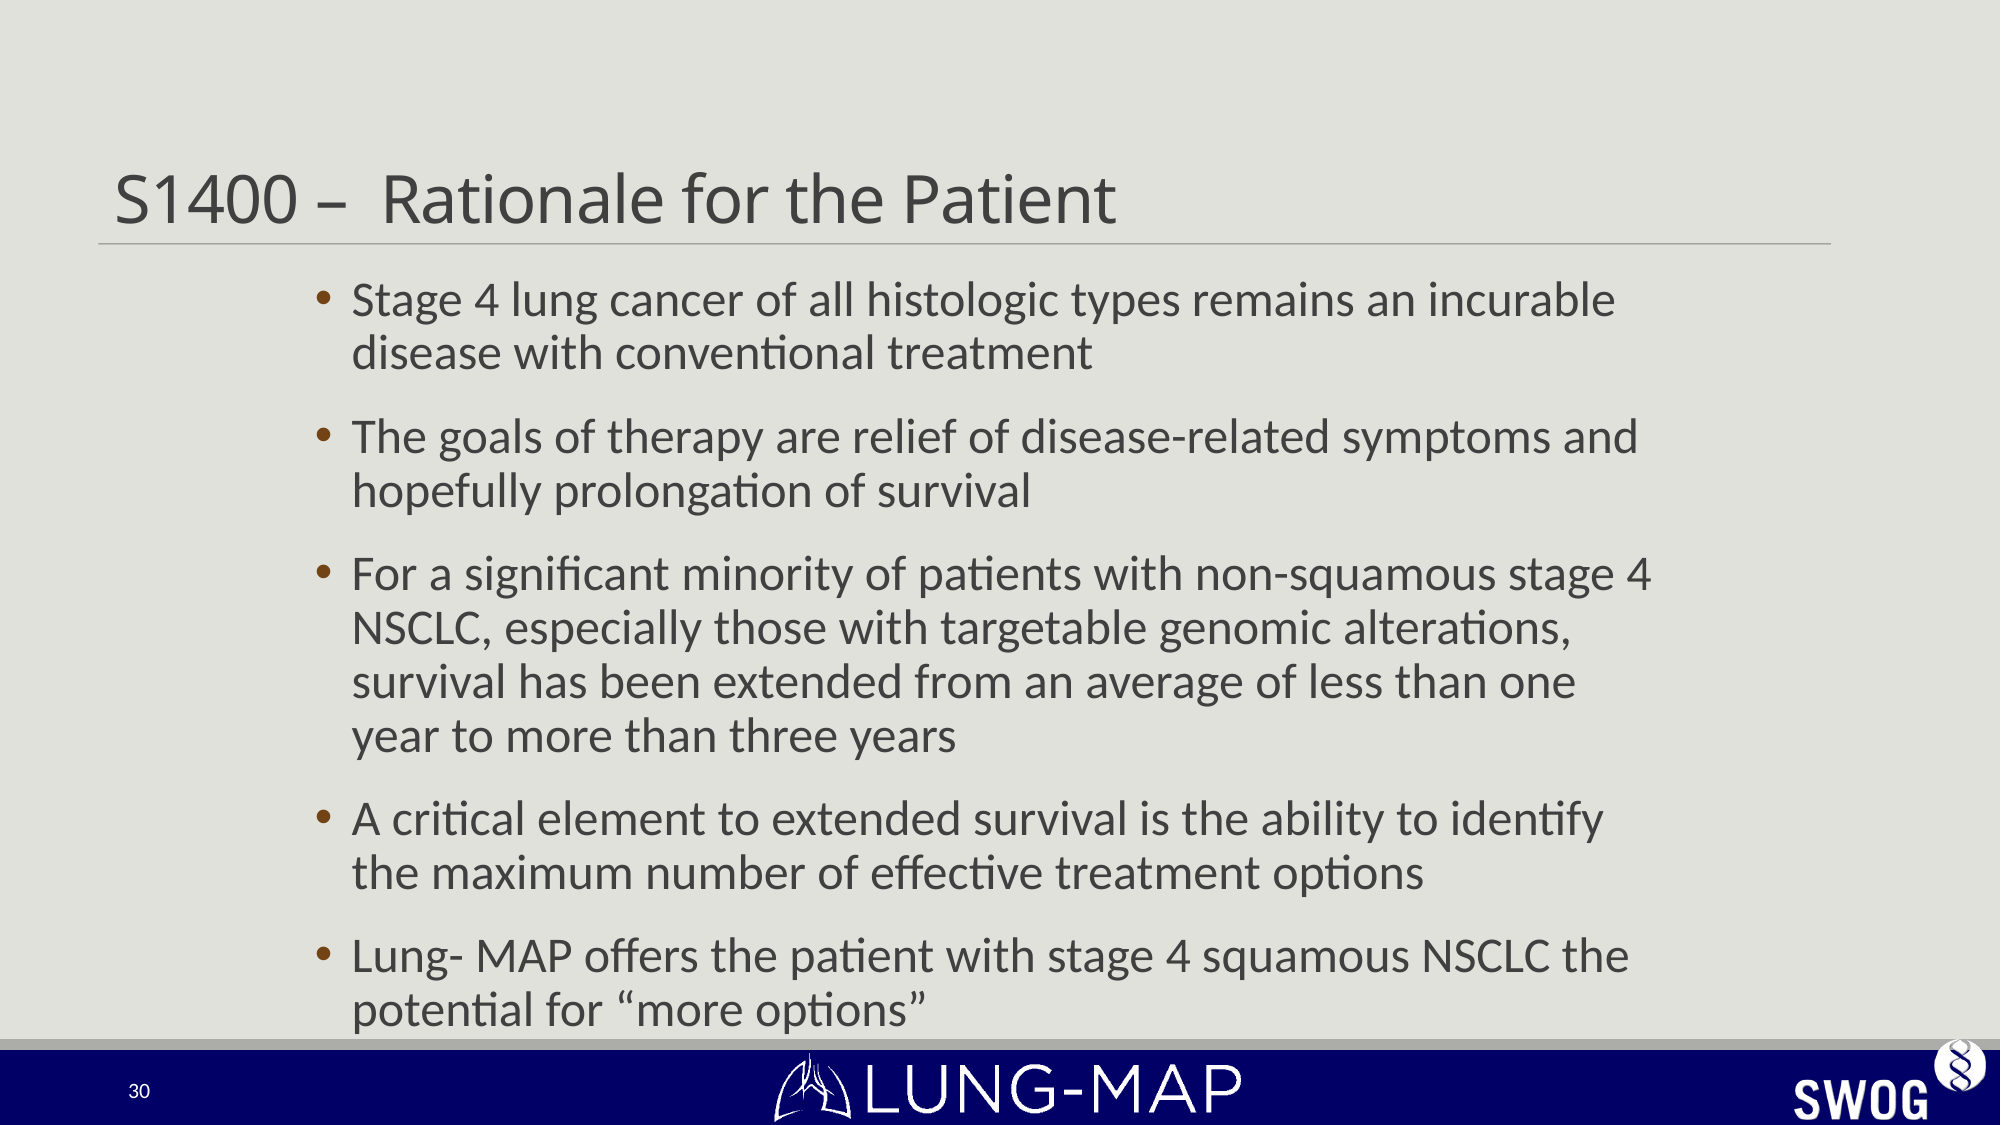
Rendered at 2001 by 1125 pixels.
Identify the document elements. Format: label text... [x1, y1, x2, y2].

picture [769, 1058, 1241, 1122]
title S1400 – Rationale for the Patient [99, 5, 1830, 245]
picture [1794, 1039, 1986, 1120]
list Stage 4 lung cancer of all histologic types remains an incurable disease with conventional treatment The goals of therapy are relief of disease-related symptoms and hopefully prolongation of survival For a significant minority of patients with non-squamous stage 4 NSCLC, especially those with targetable genomic alterations, survival has been extended from an average of less than one year to more than three years A critical element to extended survival is the ability to identify the maximum number of effective treatment options Lung- MAP offers the patient with stage 4 squamous NSCLC the potential for “more options” [314, 265, 1665, 1058]
slide_number 30 [9, 1059, 166, 1120]
